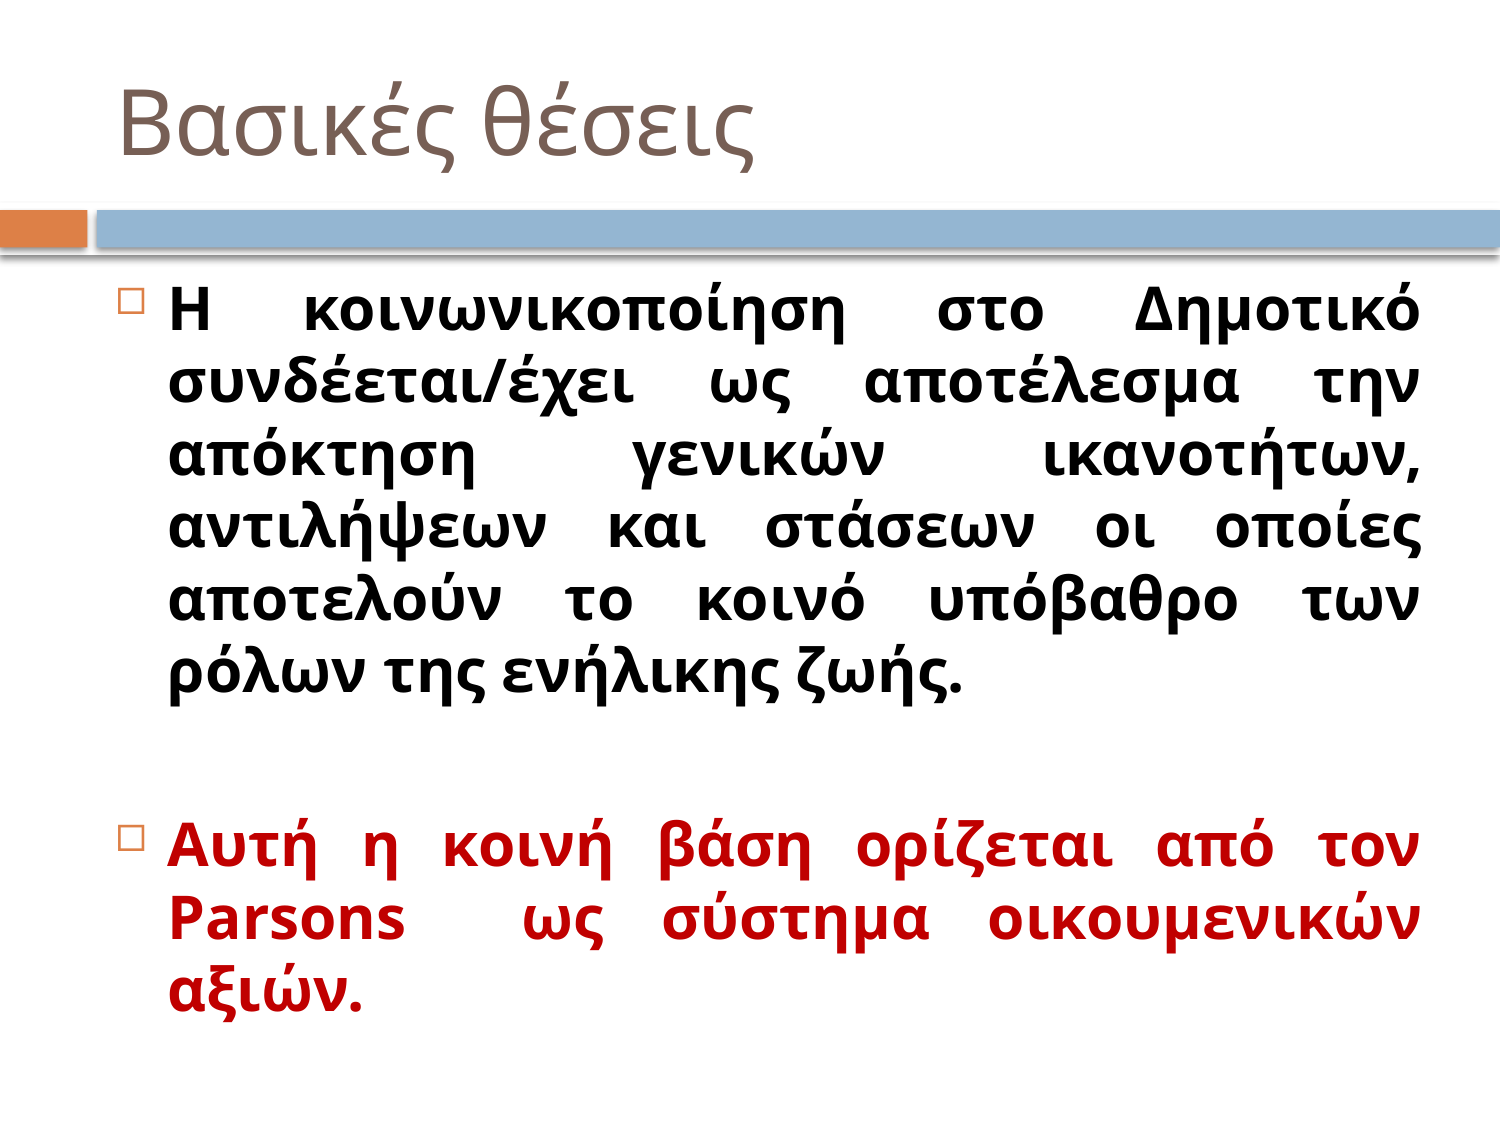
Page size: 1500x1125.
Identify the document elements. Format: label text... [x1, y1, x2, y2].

title Βασικές θέσεις [100, 37, 1438, 200]
list Η κοινωνικοποίηση στο Δημοτικό συνδέεται/έχει ως αποτέλεσμα την απόκτηση γενικών ικανοτήτων, αντιλήψεων και στάσεων οι οποίες αποτελούν το κοινό υπόβαθρο των ρόλων της ενήλικης ζωής. Αυτή η κοινή βάση ορίζεται από τον Parsons ως σύστημα οικουμενικών αξιών. [100, 262, 1438, 1000]
